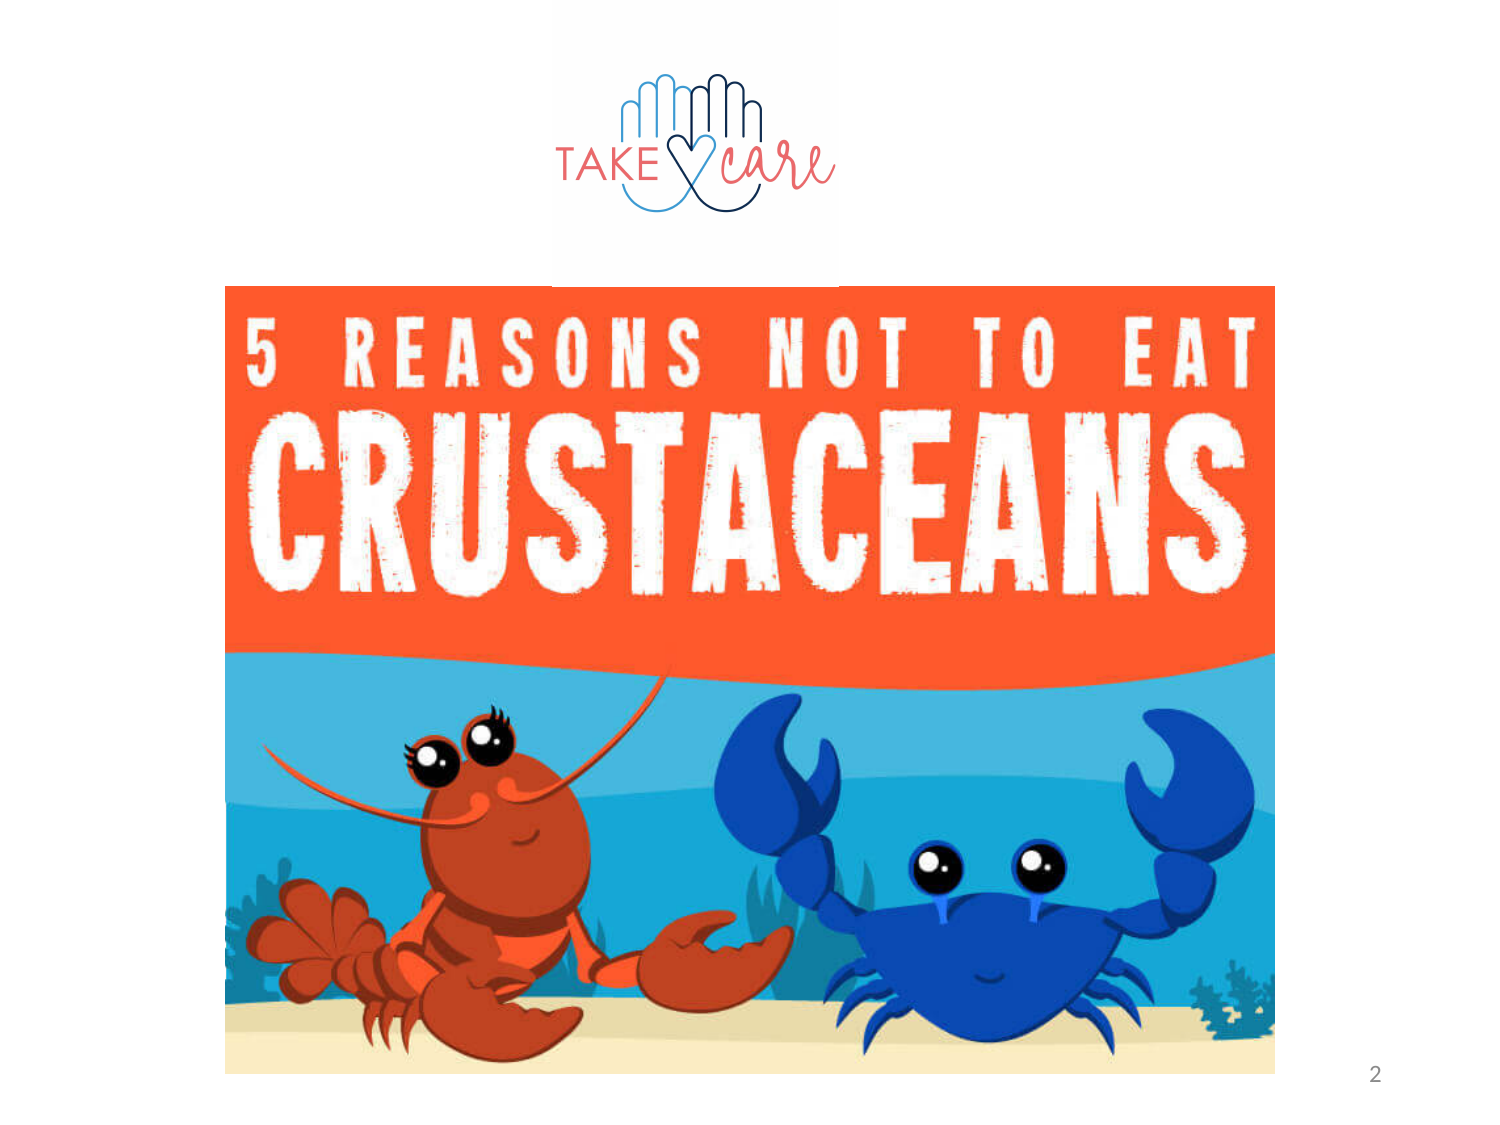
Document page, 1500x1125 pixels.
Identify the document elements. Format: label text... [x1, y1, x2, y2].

picture [225, 938, 233, 957]
picture [225, 0, 1275, 1074]
slide_number 2 [1059, 1042, 1397, 1103]
